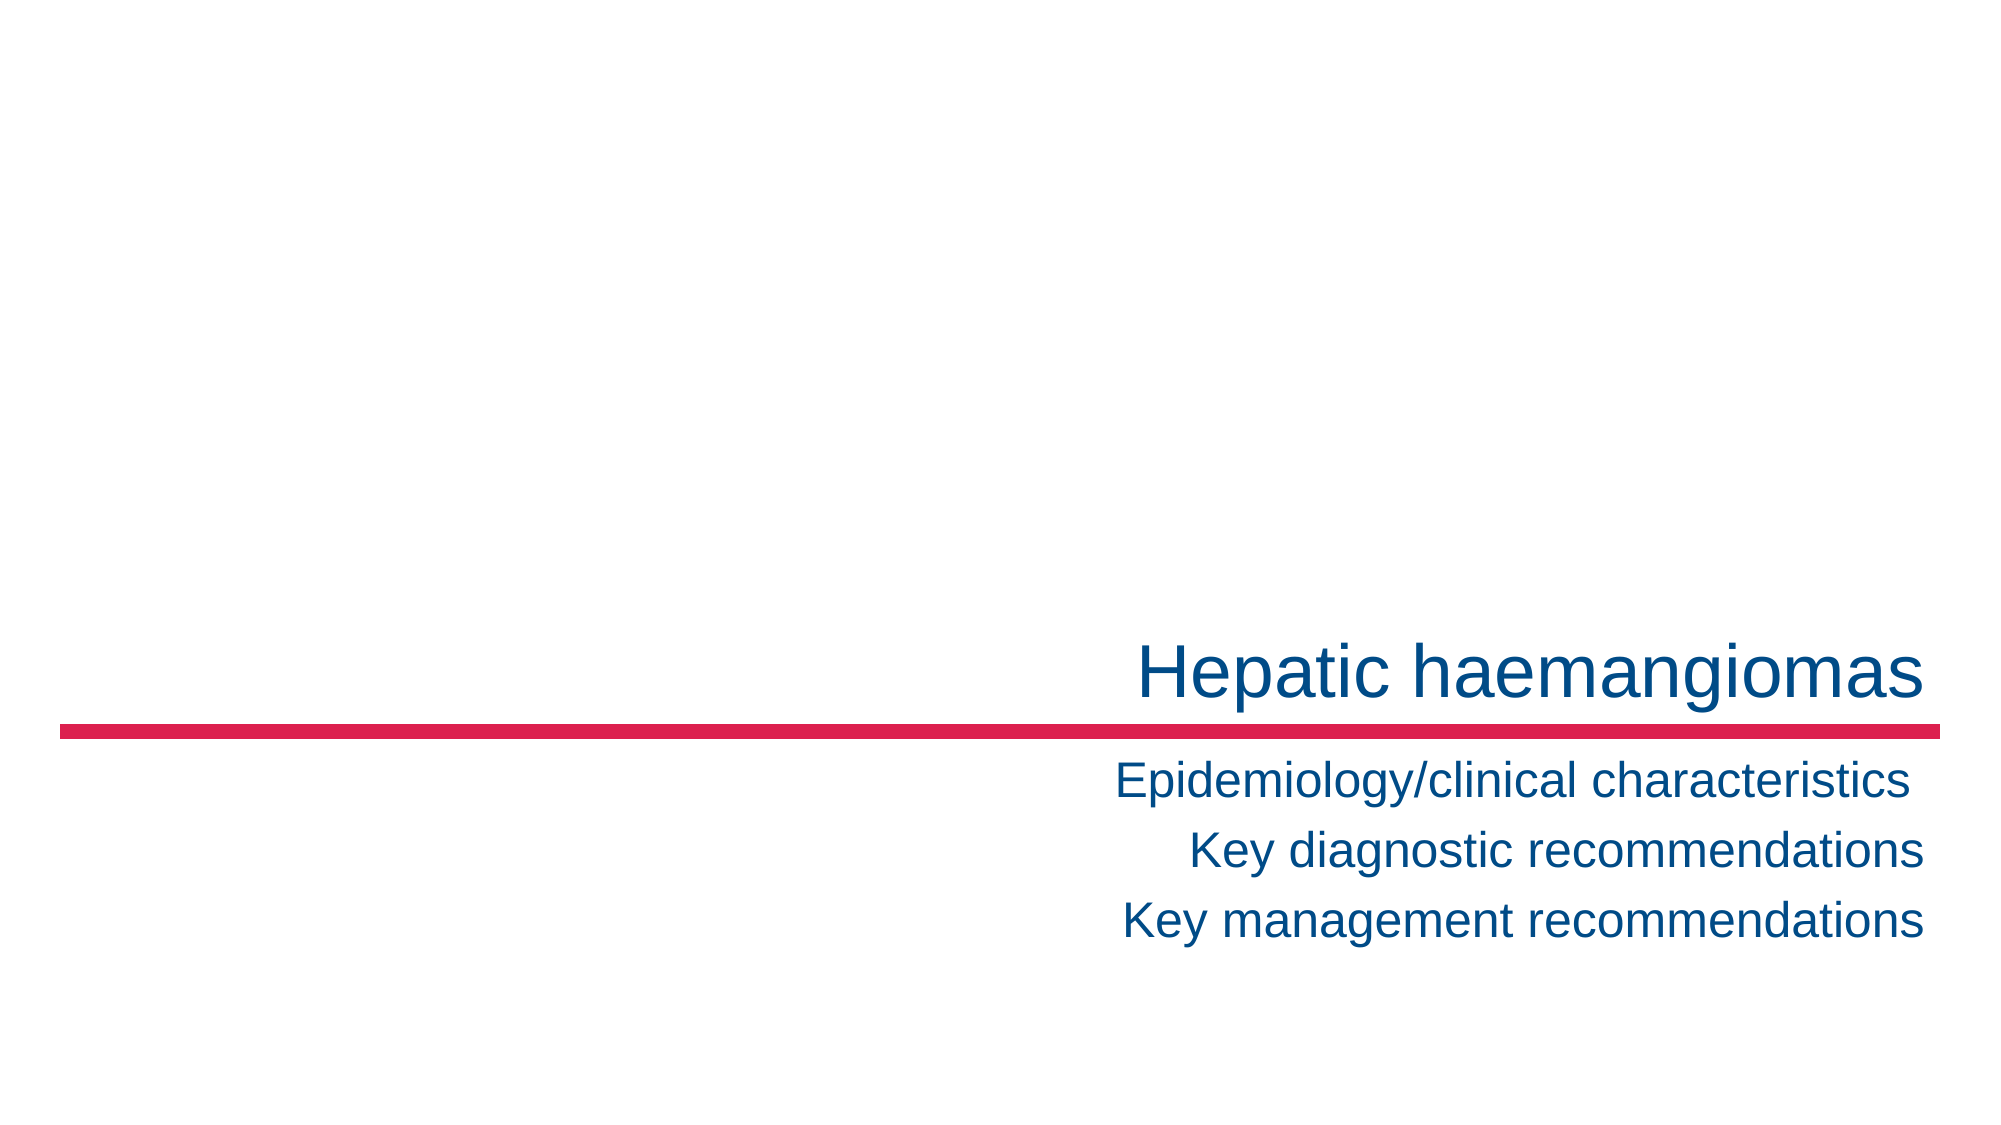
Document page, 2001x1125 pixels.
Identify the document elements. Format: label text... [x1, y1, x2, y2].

list Epidemiology/clinical characteristics Key diagnostic recommendations Key management recommendations [444, 739, 1940, 986]
title Hepatic haemangiomas [81, 497, 1940, 721]
